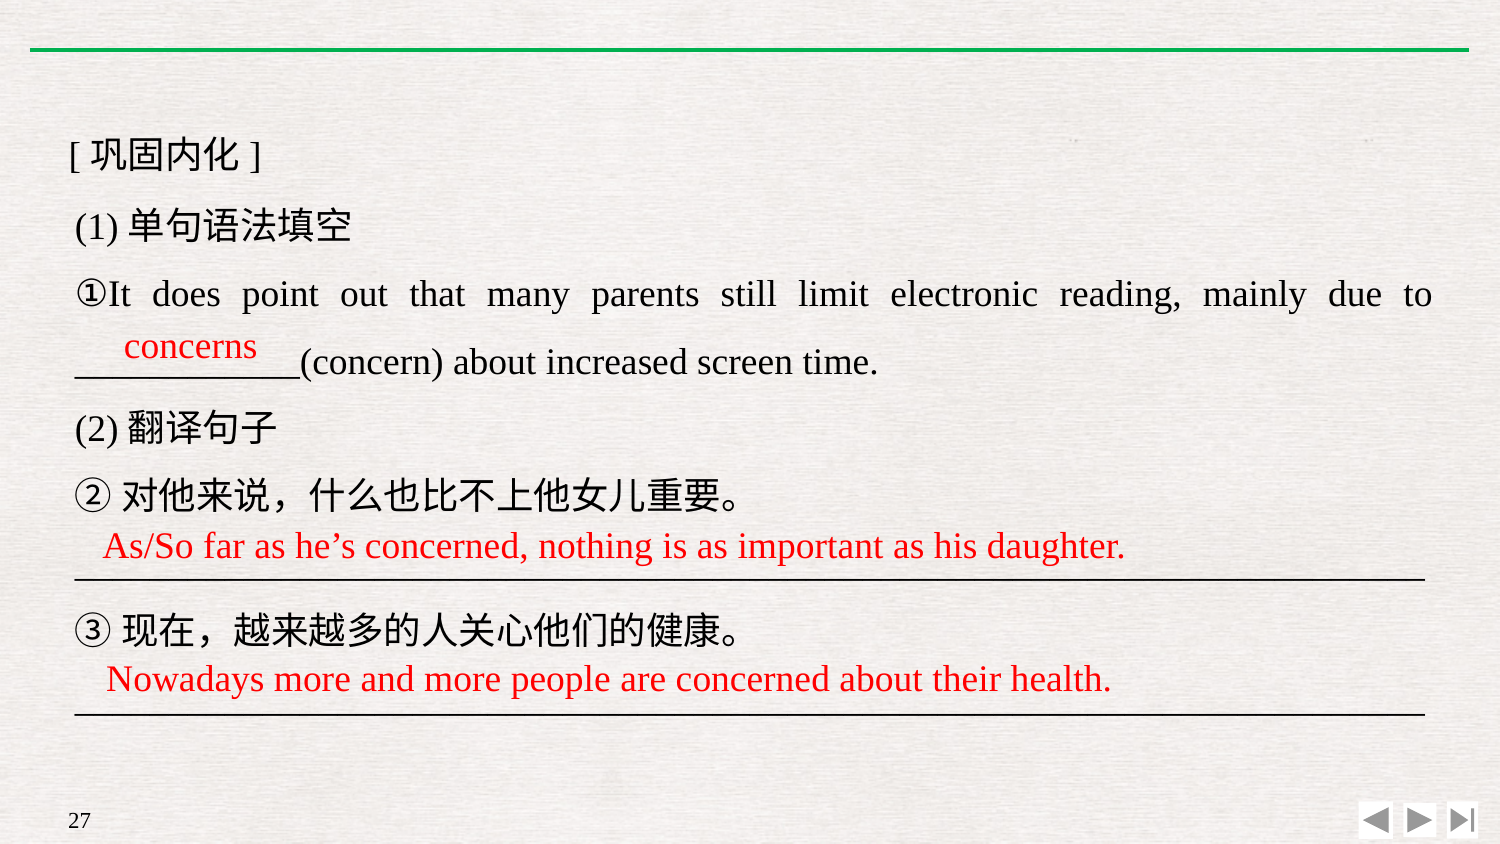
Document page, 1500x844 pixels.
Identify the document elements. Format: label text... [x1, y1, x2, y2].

text_box (1)单句语法填空 ①It does point out that many parents still limit electronic reading, mainly due to ____________(concern) about increased screen time. (2)翻译句子 ②对他来说，什么也比不上他女儿重要。 ________________________________________________________________________ ③现在，越来越多的人关心他们的健康。 ________________________________________________________________________ [63, 173, 1446, 725]
text_box [巩固内化] [57, 102, 1440, 182]
text_box Nowadays more and more people are concerned about their health. [95, 648, 1126, 705]
text_box concerns [112, 315, 269, 372]
picture [0, 0, 1500, 844]
text_box As/So far as he’s concerned, nothing is as important as his daughter. [91, 515, 1139, 572]
